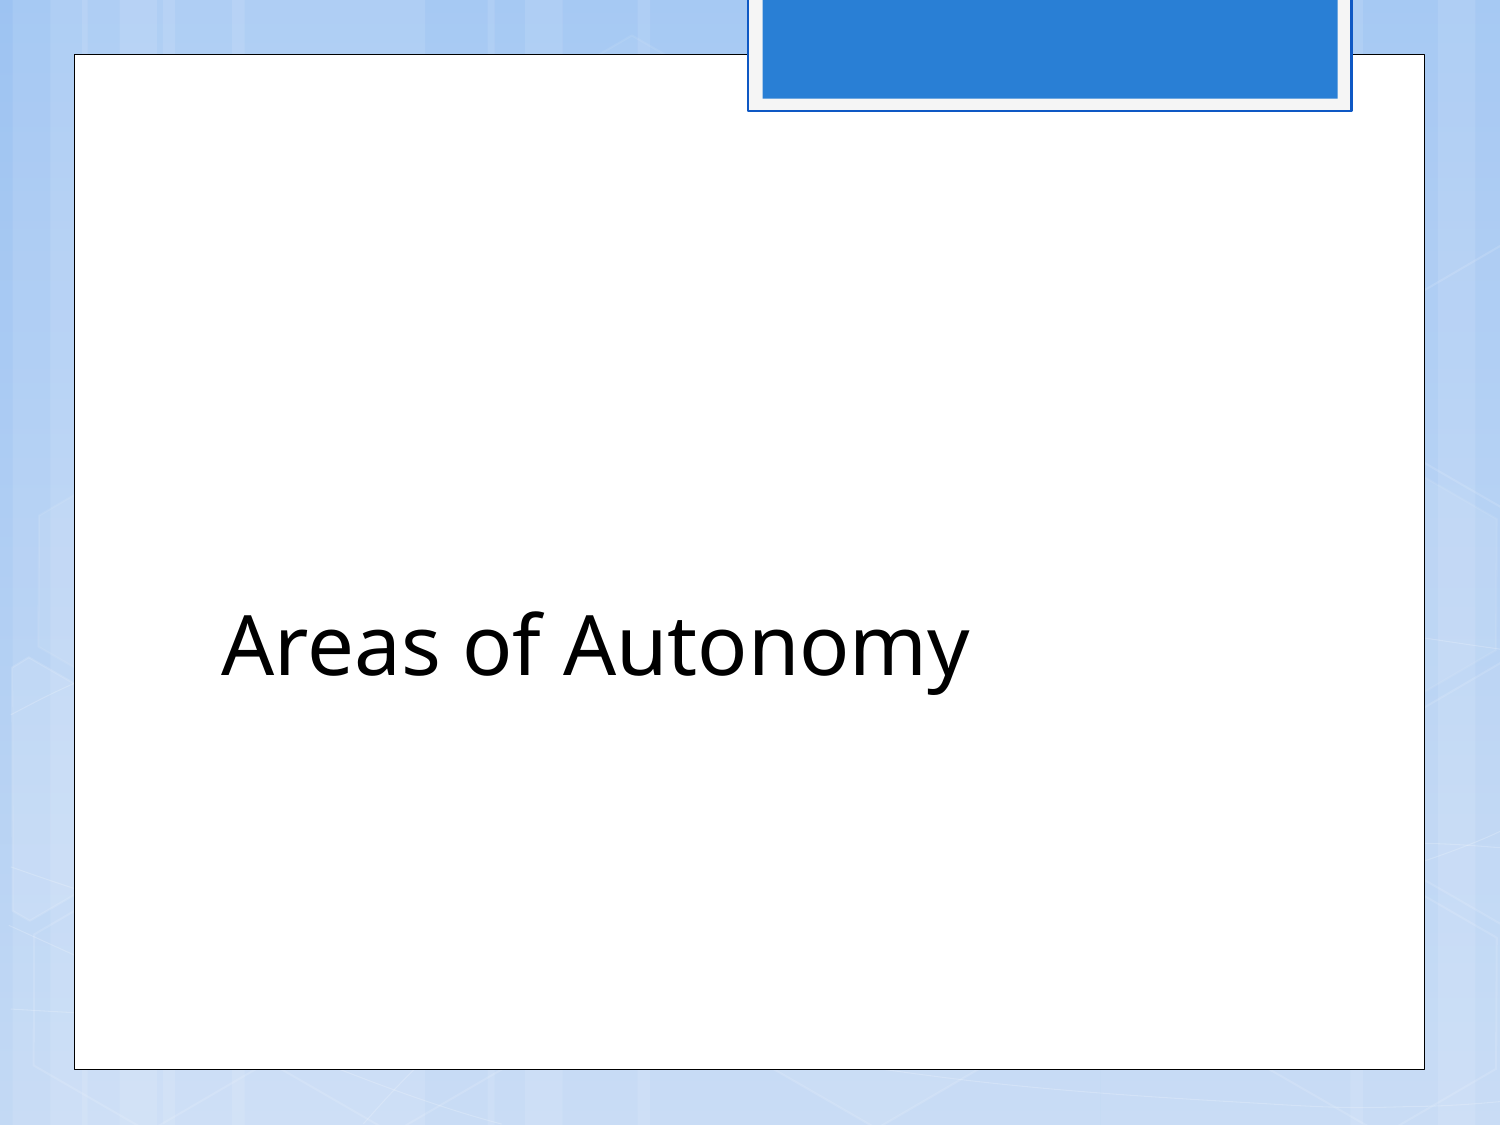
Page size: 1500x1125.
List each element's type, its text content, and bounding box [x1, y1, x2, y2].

title Areas of Autonomy [206, 475, 1296, 700]
